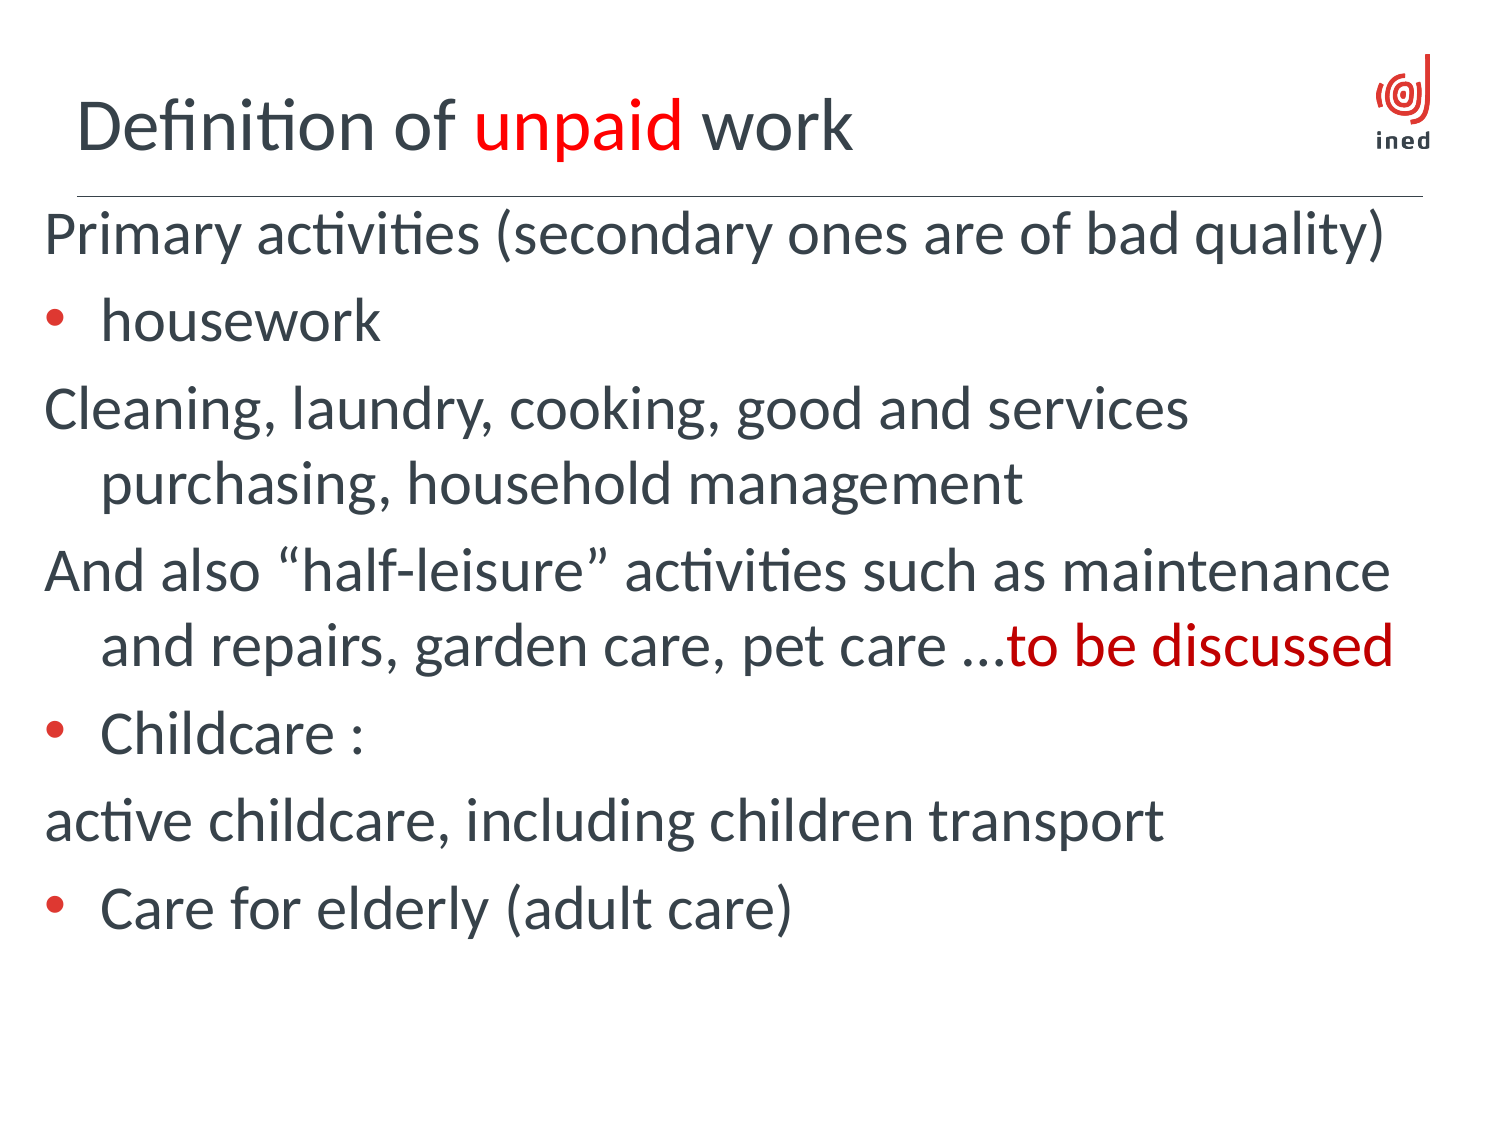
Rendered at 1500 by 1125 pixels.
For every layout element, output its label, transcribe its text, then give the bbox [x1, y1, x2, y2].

list Primary activities (secondary ones are of bad quality) housework Cleaning, laundry, cooking, good and services purchasing, household management And also “half-leisure” activities such as maintenance and repairs, garden care, pet care …to be discussed Childcare : active childcare, including children transport Care for elderly (adult care) [29, 184, 1471, 1071]
title Definition of unpaid work [76, 44, 1318, 197]
picture [1376, 54, 1430, 149]
